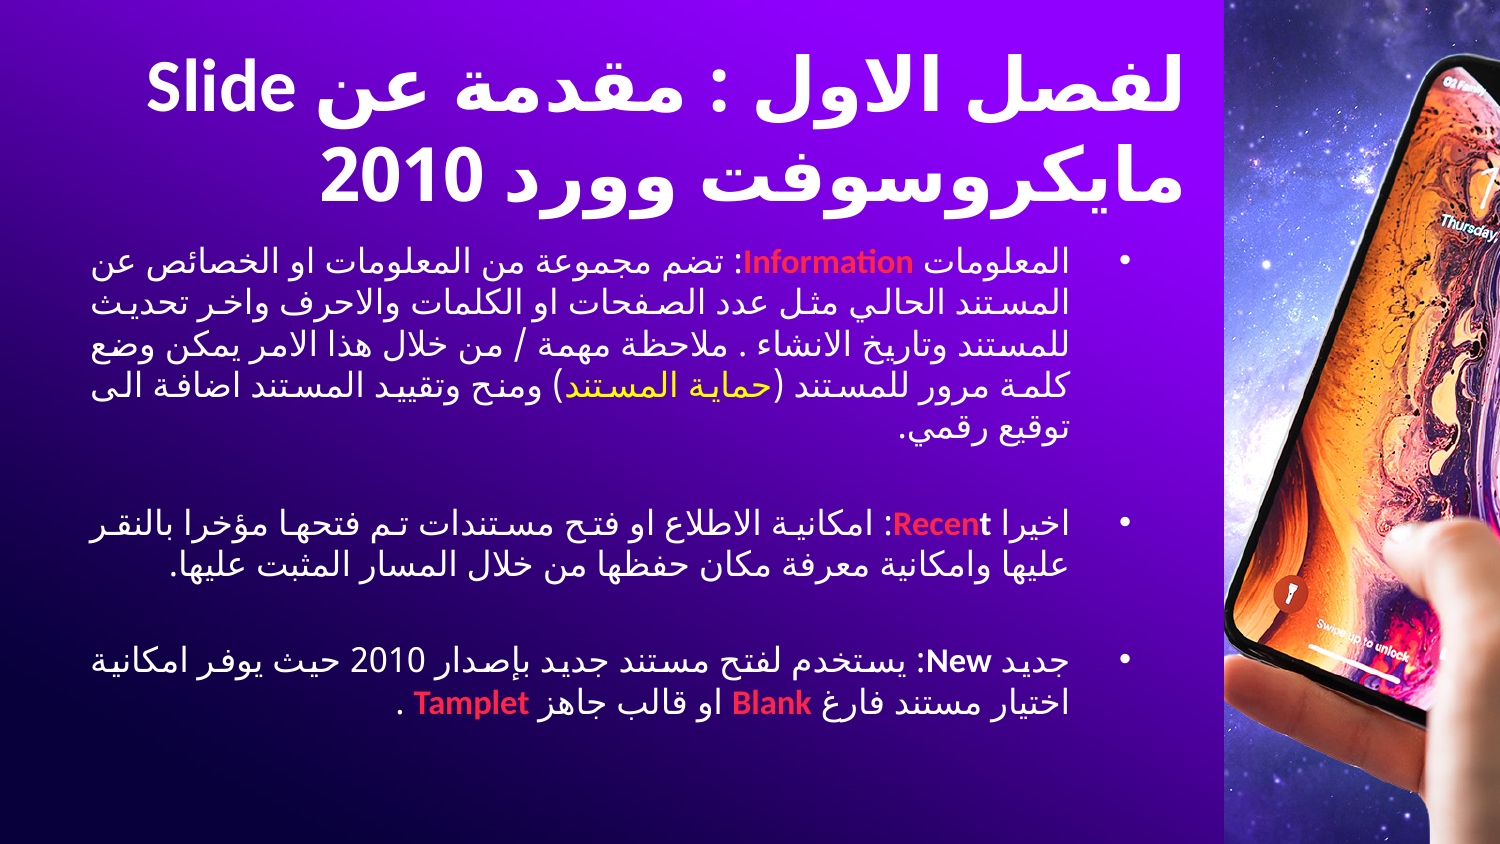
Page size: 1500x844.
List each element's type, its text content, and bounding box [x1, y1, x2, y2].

title Slide لفصل الاول : مقدمة عن مايكروسوفت وورد 2010 [42, 66, 1203, 186]
list المعلومات Information: تضم مجموعة من المعلومات او الخصائص عن المستند الحالي مثل عدد الصفحات او الكلمات والاحرف واخر تحديث للمستند وتاريخ الانشاء . ملاحظة مهمة / من خلال هذا الامر يمكن وضع كلمة مرور للمستند (حماية المستند) ومنح وتقييد المستند اضافة الى توقيع رقمي. اخيرا Recent: امكانية الاطلاع او فتح مستندات تم فتحها مؤخرا بالنقر عليها وامكانية معرفة مكان حفظها من خلال المسار المثبت عليها. جديد New: يستخدم لفتح مستند جديد بإصدار 2010 حيث يوفر امكانية اختيار مستند فارغ Blank او قالب جاهز Tamplet . [75, 189, 1138, 757]
picture [0, 0, 1500, 844]
